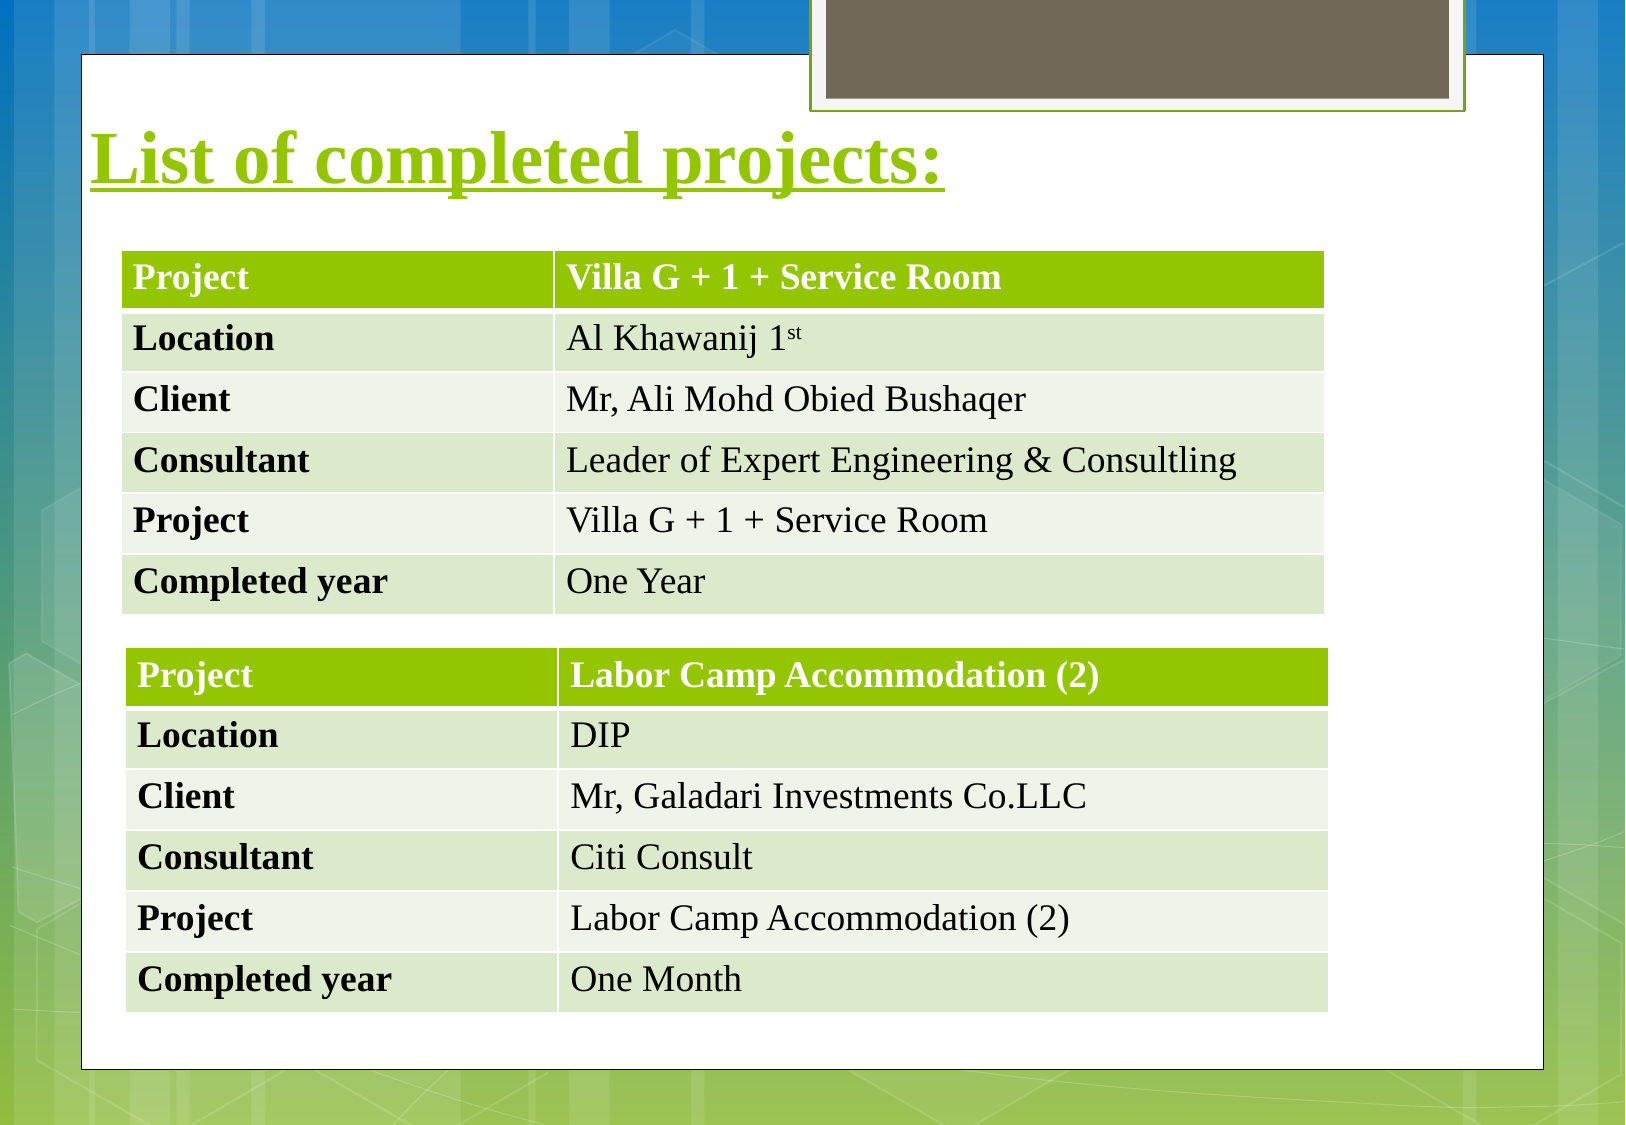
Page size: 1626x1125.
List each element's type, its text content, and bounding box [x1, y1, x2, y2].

table_cell Location [122, 314, 553, 371]
table_cell Consultant [122, 433, 553, 492]
table_cell Consultant [126, 831, 557, 890]
table_header Labor Camp Accommodation (2) [559, 648, 1328, 706]
table_cell DIP [559, 711, 1328, 768]
table_cell Completed year [126, 953, 557, 1012]
table_cell Client [122, 373, 553, 432]
table_cell Villa G + 1 + Service Room [555, 494, 1324, 553]
table_cell Completed year [122, 555, 553, 614]
title List of completed projects: [75, 87, 1324, 207]
table_cell One Month [559, 953, 1328, 1012]
table_cell Al Khawanij 1st [555, 314, 1324, 371]
table_cell Mr, Galadari Investments Co.LLC [559, 770, 1328, 829]
table_cell Project [126, 892, 557, 951]
table_cell One Year [555, 555, 1324, 614]
table_header Project [122, 251, 553, 308]
table_cell Citi Consult [559, 831, 1328, 890]
table_cell Project [122, 494, 553, 553]
table_header Project [126, 648, 557, 706]
table_cell Client [126, 770, 557, 829]
table_header Villa G + 1 + Service Room [555, 251, 1324, 308]
table_cell Mr, Ali Mohd Obied Bushaqer [555, 373, 1324, 432]
table_cell Leader of Expert Engineering & Consultling [555, 433, 1324, 492]
table_cell Location [126, 711, 557, 768]
table_cell Labor Camp Accommodation (2) [559, 892, 1328, 951]
